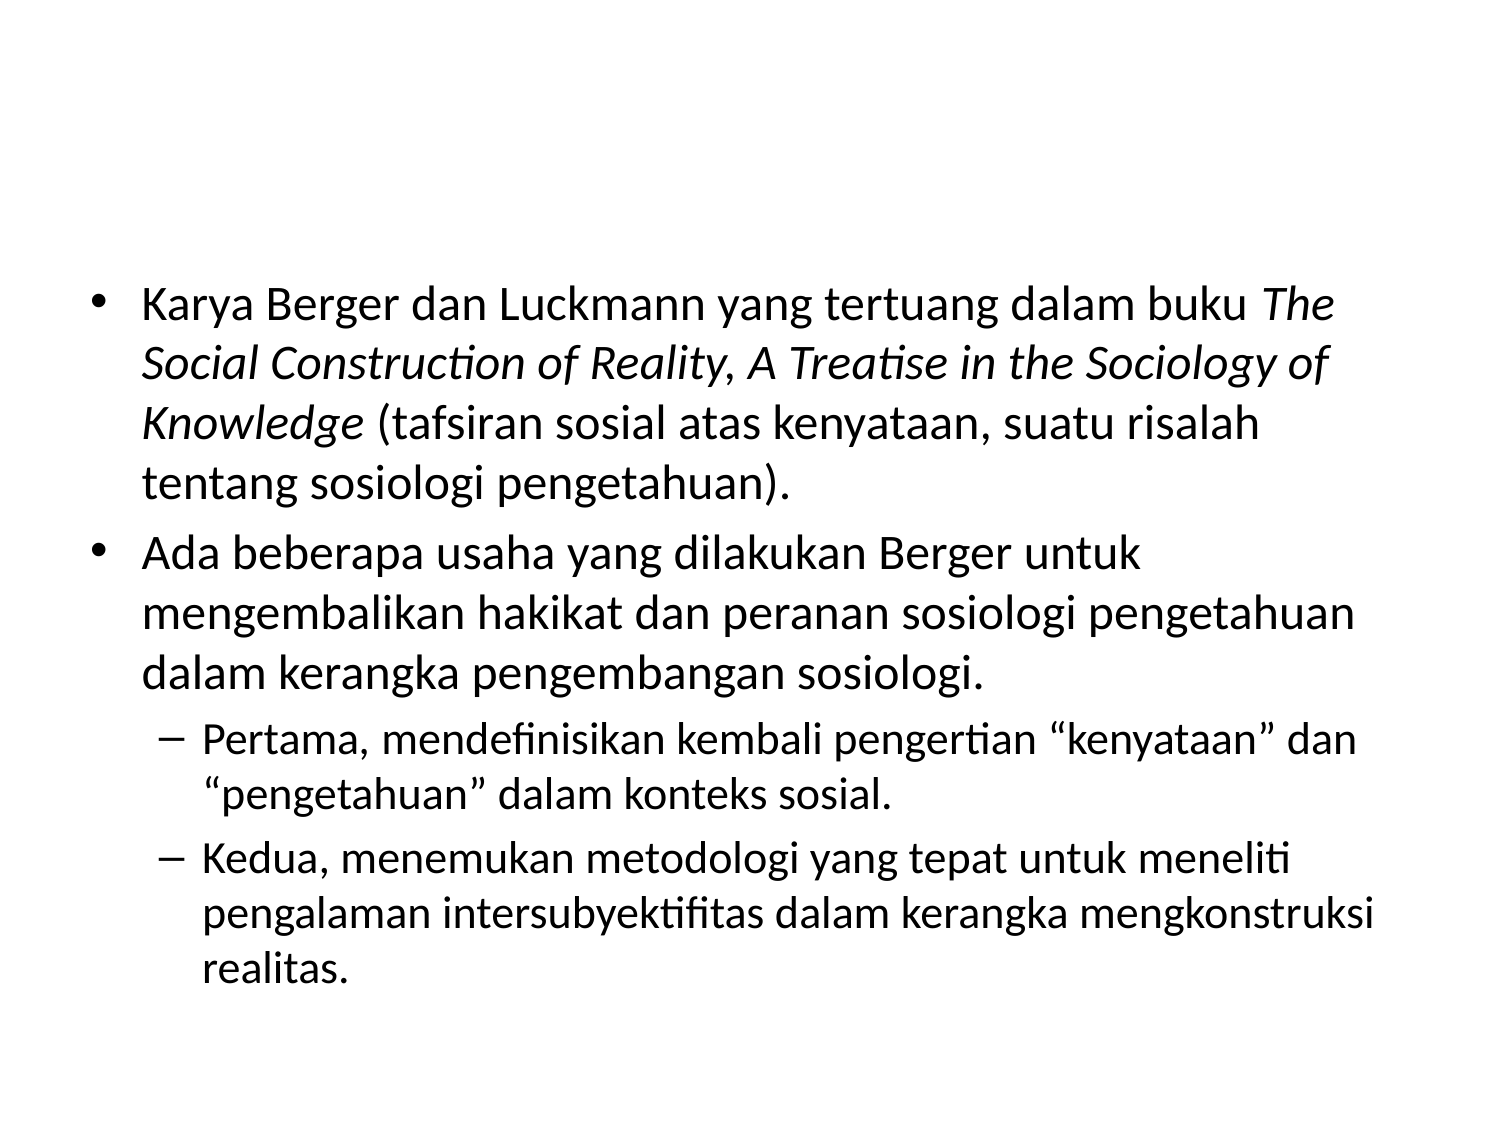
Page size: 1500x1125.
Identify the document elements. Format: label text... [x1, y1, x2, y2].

list Karya Berger dan Luckmann yang tertuang dalam buku The Social Construction of Reality, A Treatise in the Sociology of Knowledge (tafsiran sosial atas kenyataan, suatu risalah tentang sosiologi pengetahuan). Ada beberapa usaha yang dilakukan Berger untuk mengembalikan hakikat dan peranan sosiologi pengetahuan dalam kerangka pengembangan sosiologi. Pertama, mendefinisikan kembali pengertian “kenyataan” dan “pengetahuan” dalam konteks sosial. Kedua, menemukan metodologi yang tepat untuk meneliti pengalaman intersubyektifitas dalam kerangka mengkonstruksi realitas. [75, 262, 1425, 1005]
